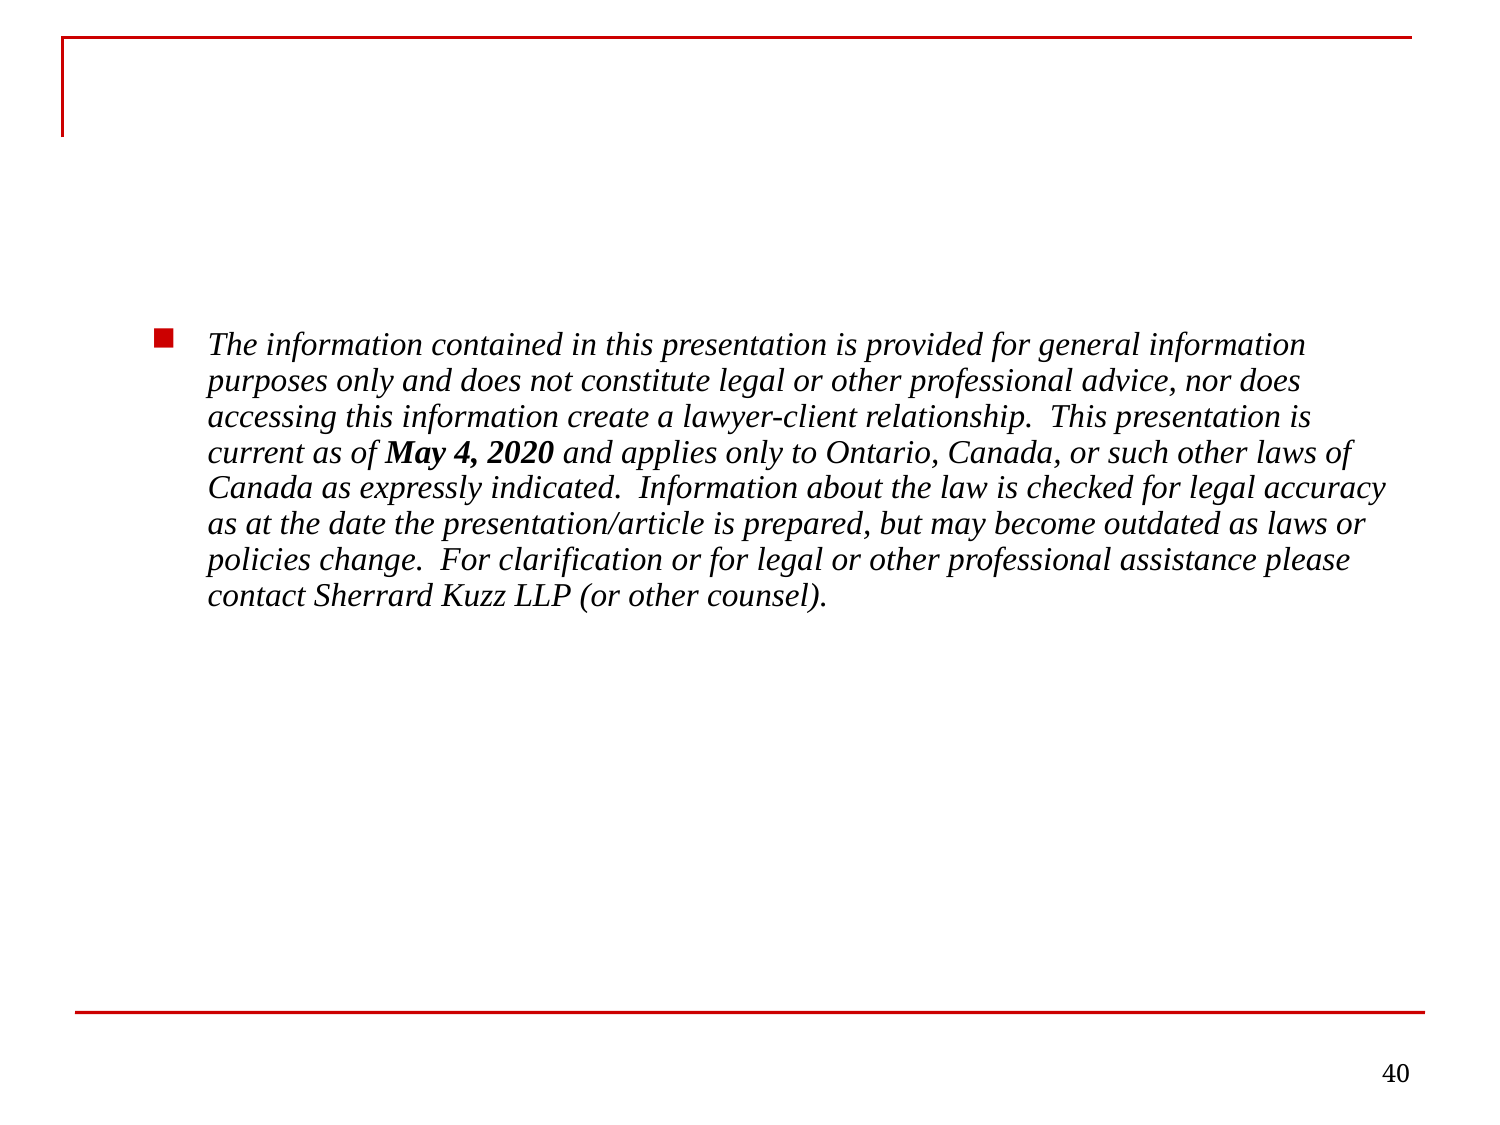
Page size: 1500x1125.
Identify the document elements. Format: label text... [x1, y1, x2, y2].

slide_number 40 [1074, 1023, 1426, 1100]
list The information contained in this presentation is provided for general information purposes only and does not constitute legal or other professional advice, nor does accessing this information create a lawyer-client relationship. This presentation is current as of May 4, 2020 and applies only to Ontario, Canada, or such other laws of Canada as expressly indicated. Information about the law is checked for legal accuracy as at the date the presentation/article is prepared, but may become outdated as laws or policies change. For clarification or for legal or other professional assistance please contact Sherrard Kuzz LLP (or other counsel). [74, 262, 1426, 1006]
